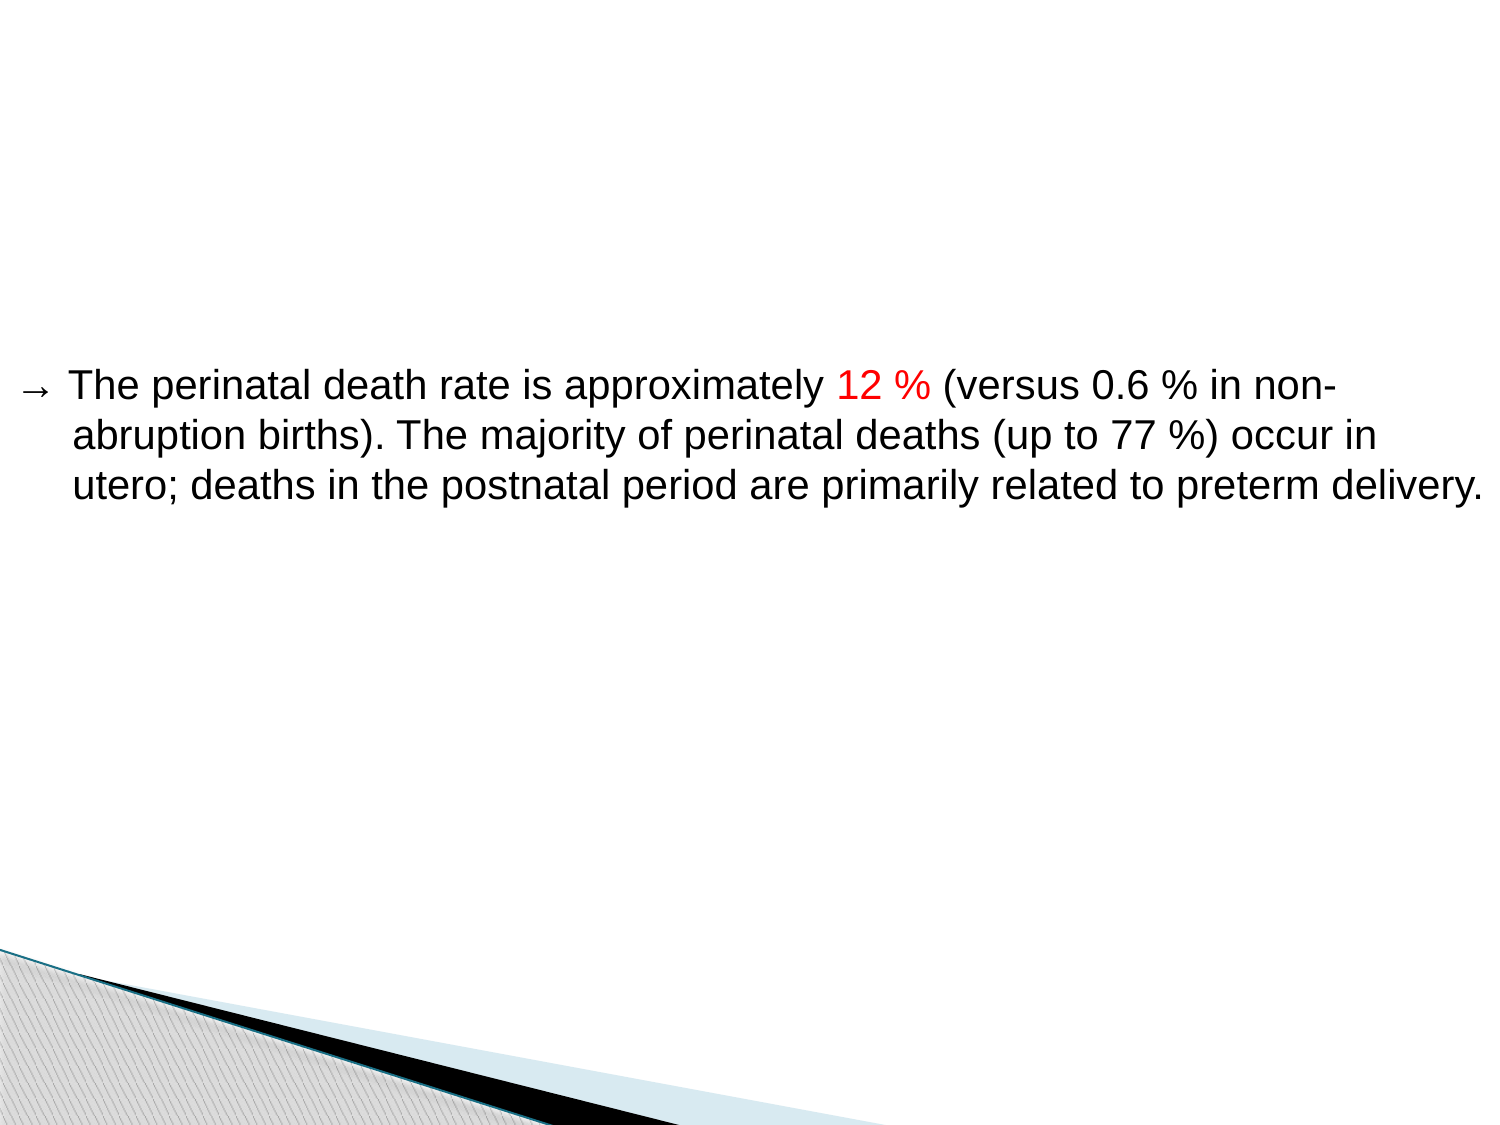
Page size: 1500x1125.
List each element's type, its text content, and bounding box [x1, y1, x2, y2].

text_box → The perinatal death rate is approximately 12 % (versus 0.6 % in non- abruption births). The majority of perinatal deaths (up to 77 %) occur in utero; deaths in the postnatal period are primarily related to preterm delivery. [0, 0, 1500, 515]
